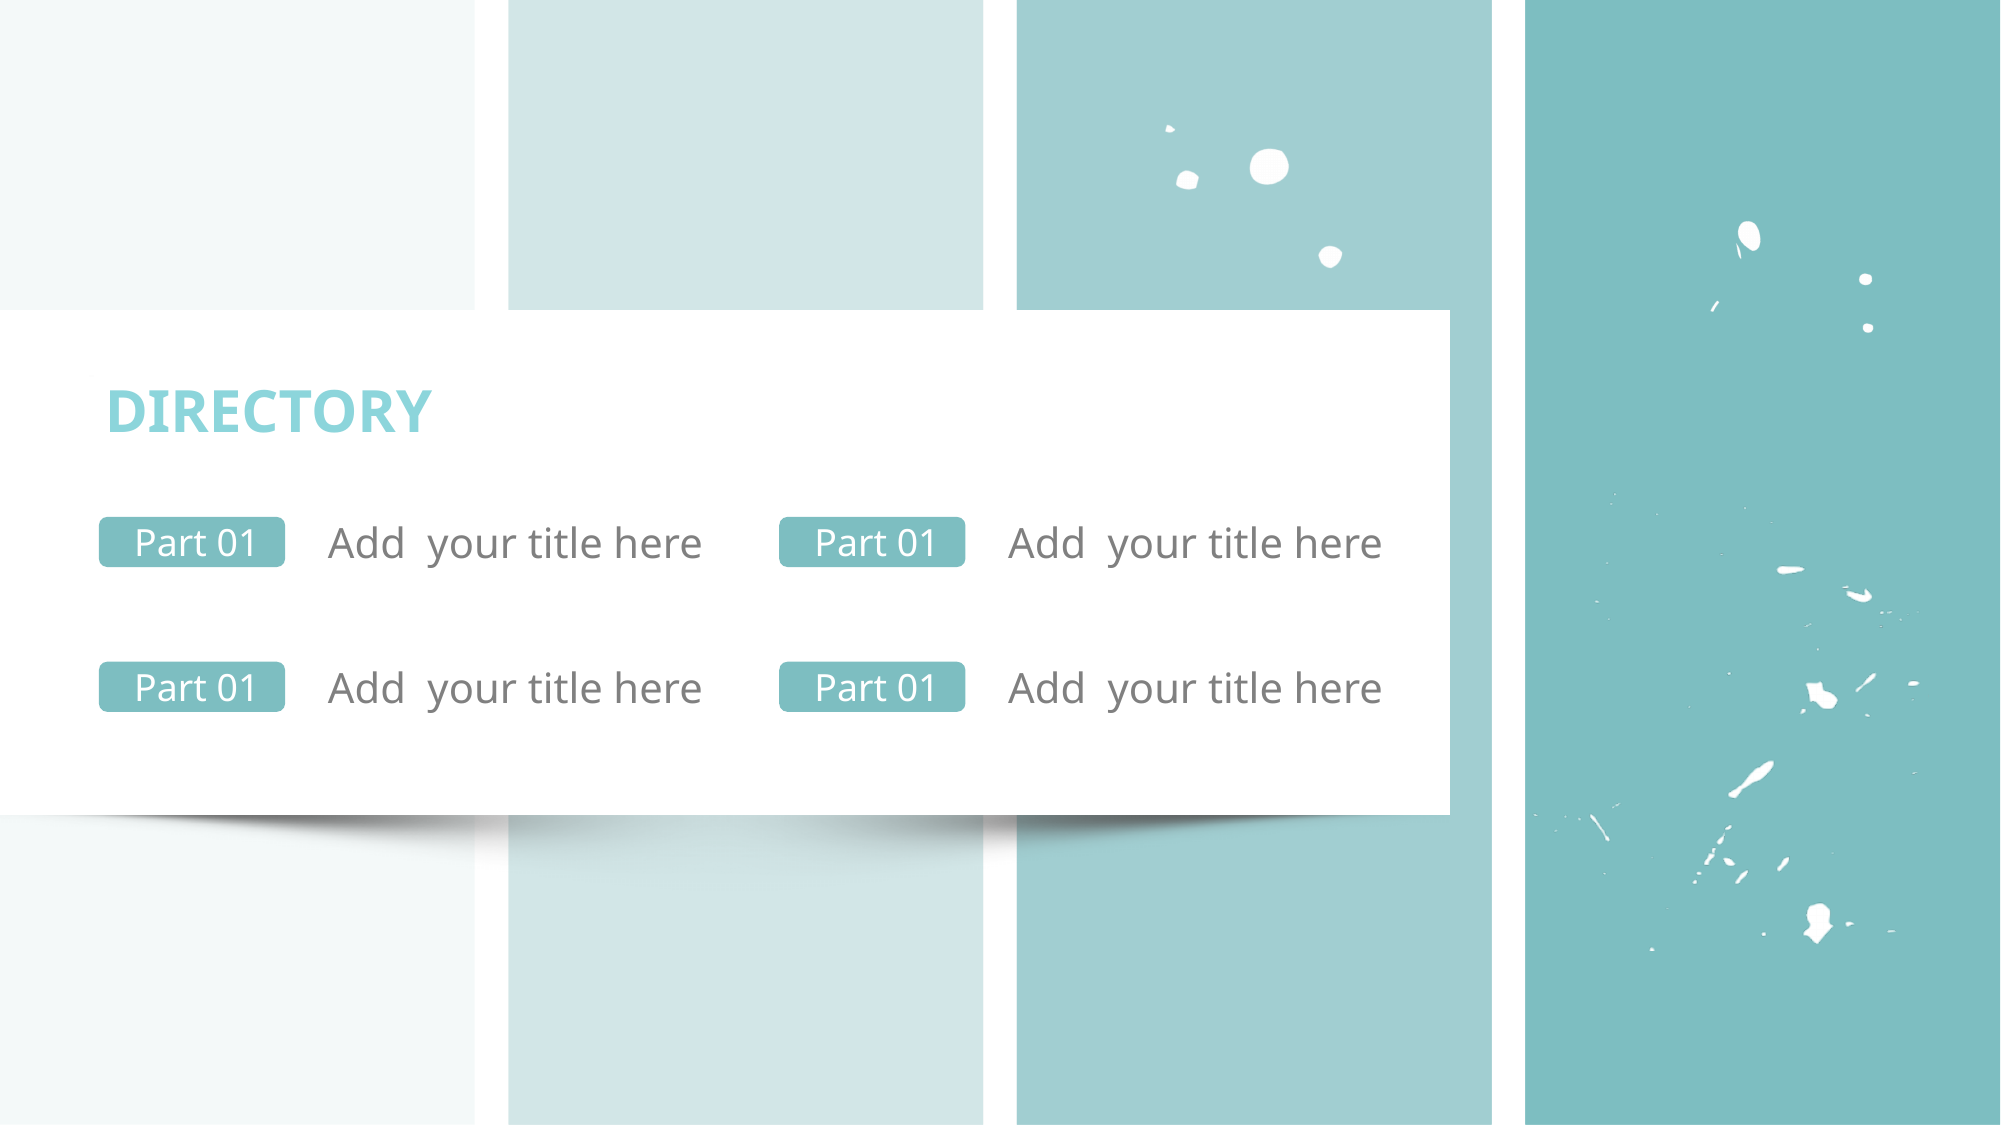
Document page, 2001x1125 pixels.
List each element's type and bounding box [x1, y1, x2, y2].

text_box [0, 0, 2000, 1125]
picture [1771, 103, 1951, 414]
picture [0, 71, 1450, 1125]
picture [1462, 484, 1933, 947]
